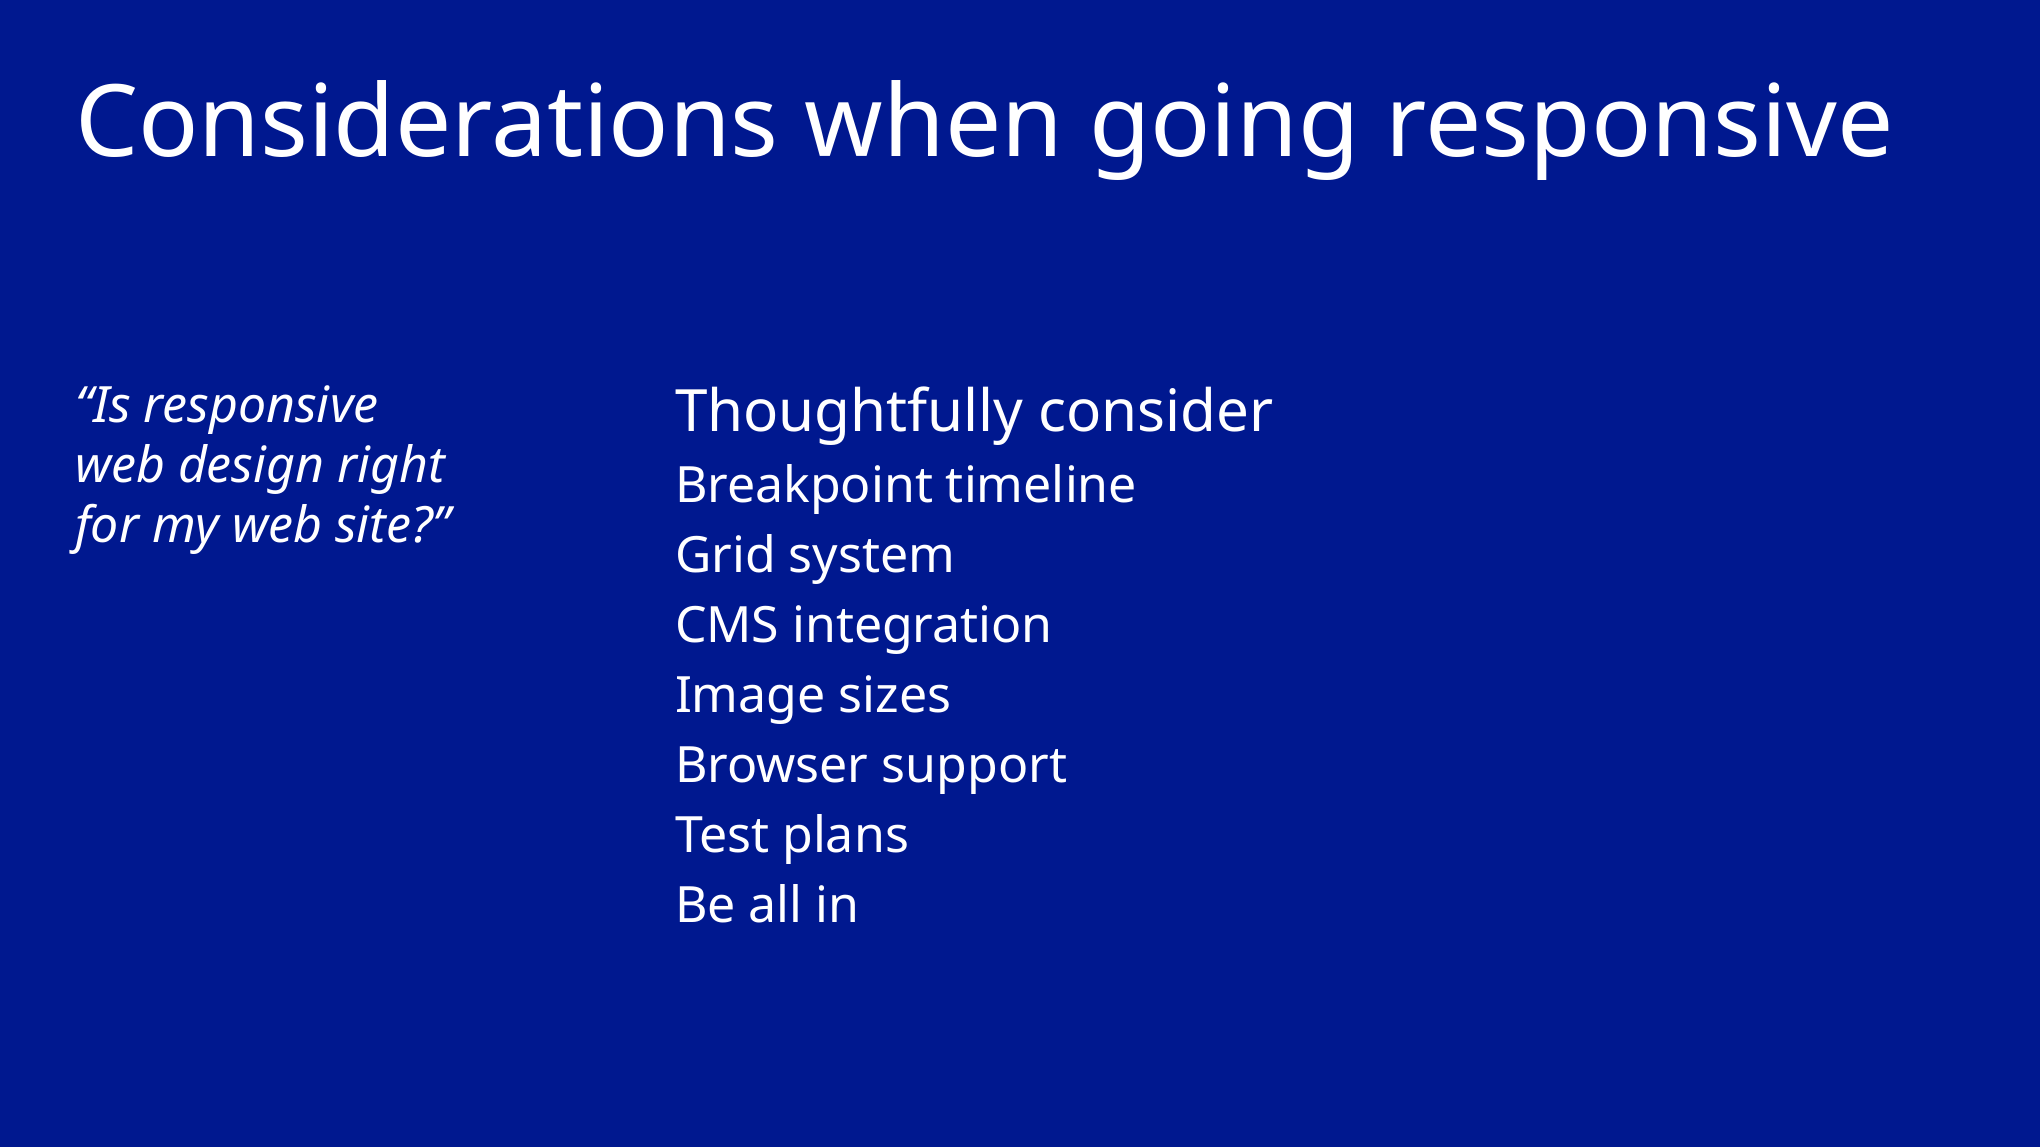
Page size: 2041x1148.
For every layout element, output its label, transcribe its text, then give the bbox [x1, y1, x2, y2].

list Thoughtfully consider Breakpoint timeline Grid system CMS integration Image sizes Browser support Test plans Be all in [645, 348, 1996, 1099]
title Considerations when going responsive [45, 48, 1996, 199]
list “Is responsive web design right for my web site?” [45, 348, 496, 1099]
